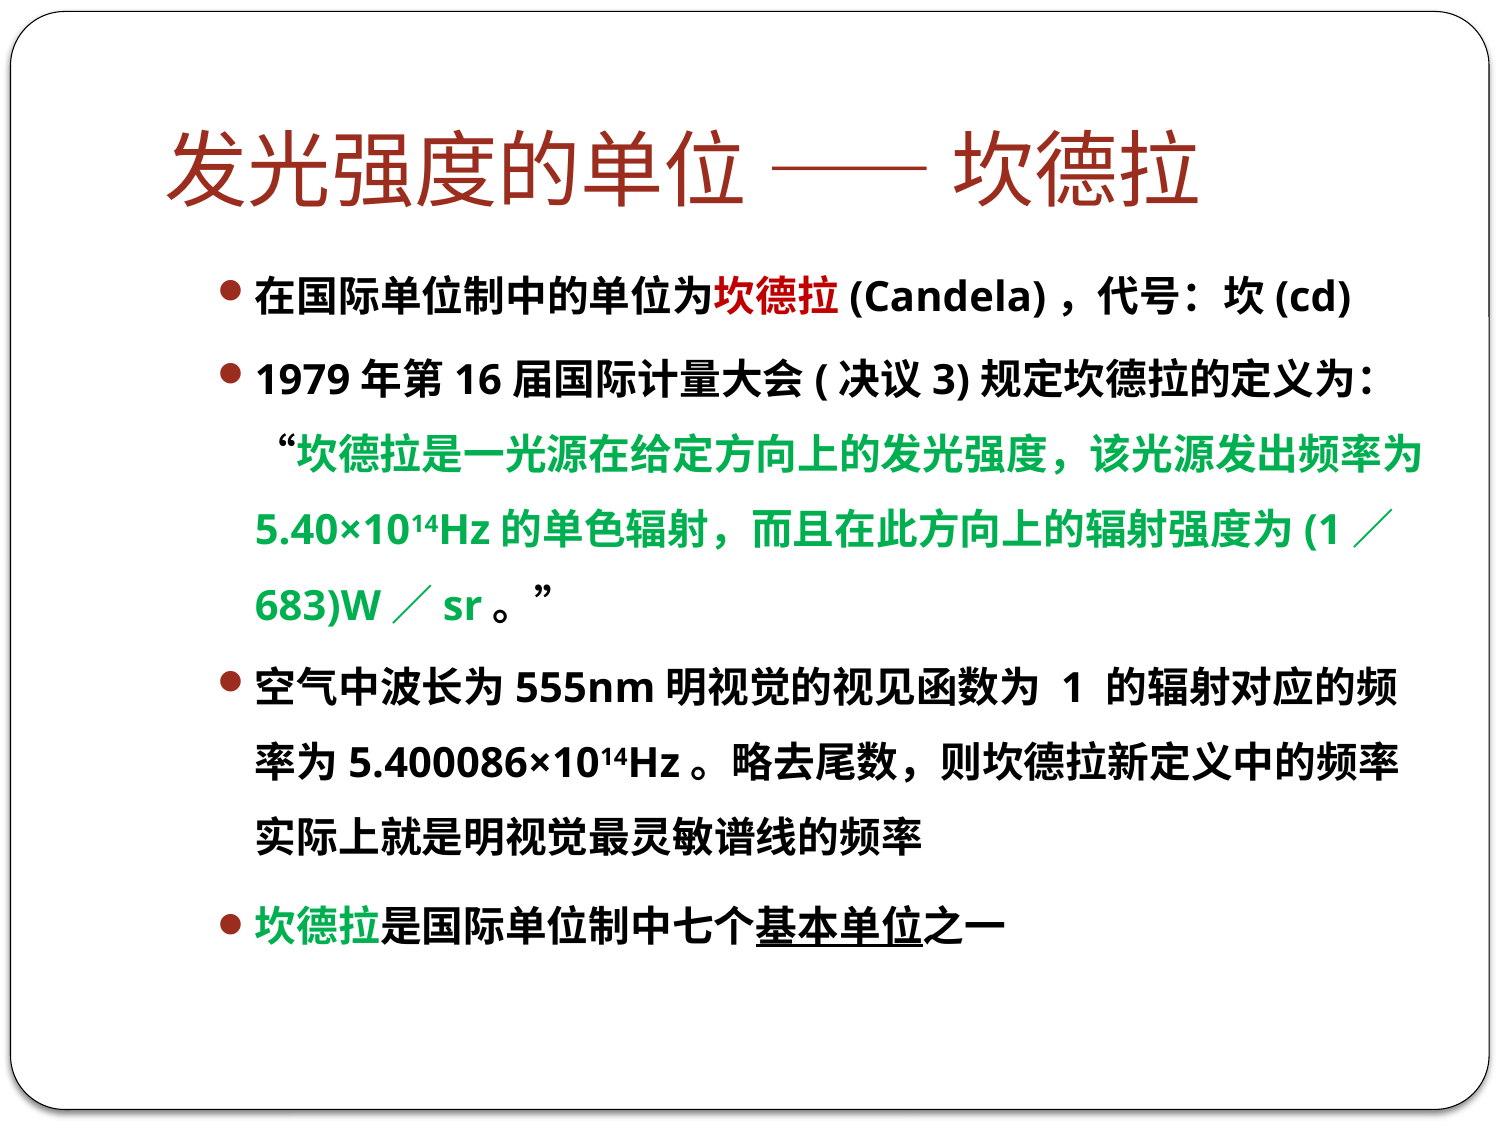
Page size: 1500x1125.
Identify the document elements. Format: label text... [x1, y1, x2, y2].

list 在国际单位制中的单位为坎德拉(Candela)，代号：坎(cd) 1979年第16届国际计量大会(决议3)规定坎德拉的定义为：“坎德拉是一光源在给定方向上的发光强度，该光源发出频率为5.40×1014Hz的单色辐射，而且在此方向上的辐射强度为(1／683)W／sr。” 空气中波长为555nm明视觉的视见函数为 1 的辐射对应的频率为5.400086×1014Hz。略去尾数，则坎德拉新定义中的频率实际上就是明视觉最灵敏谱线的频率 坎德拉是国际单位制中七个基本单位之一 [150, 237, 1454, 1090]
title 发光强度的单位 —— 坎德拉 [150, 45, 1425, 233]
